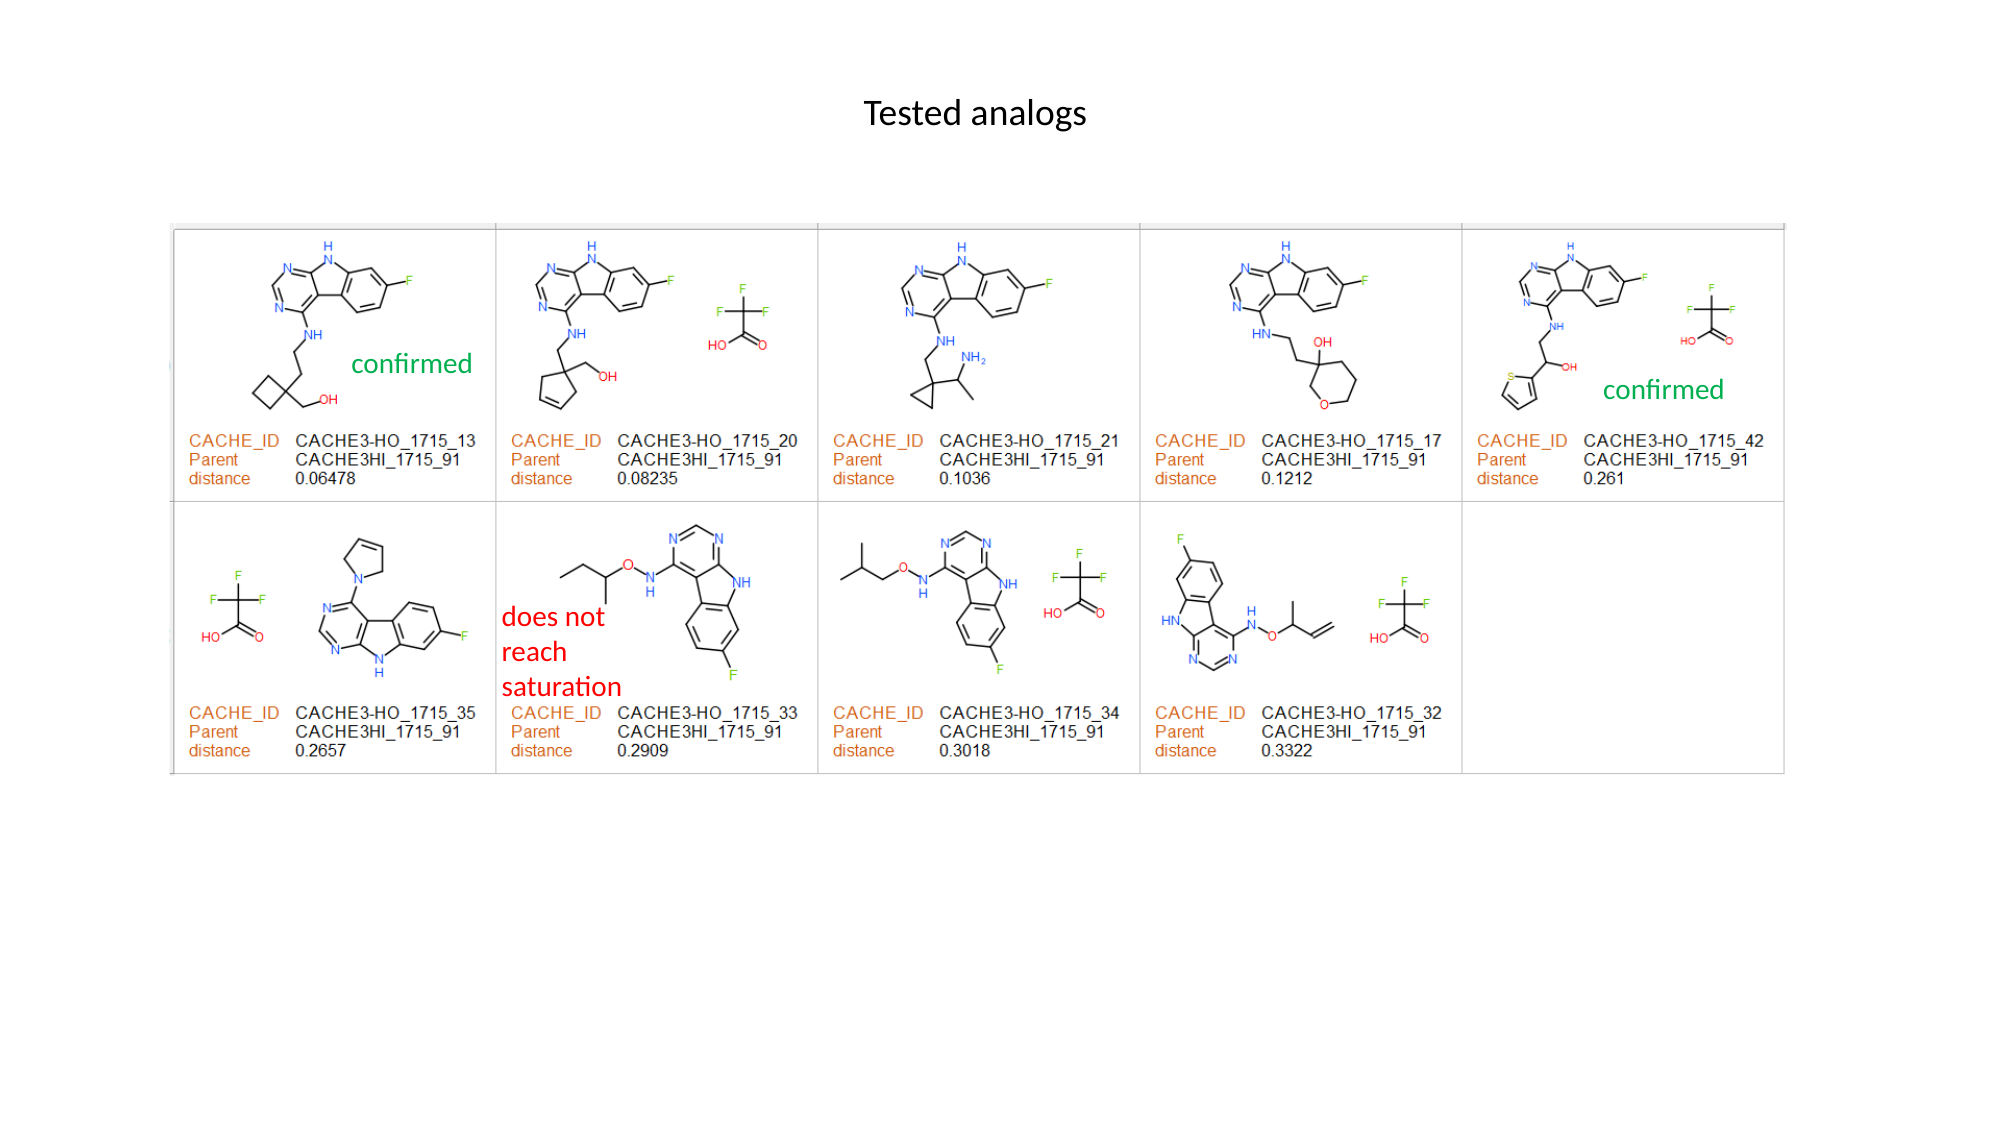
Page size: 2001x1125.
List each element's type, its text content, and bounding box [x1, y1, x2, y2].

picture [169, 223, 1787, 777]
text_box Tested analogs [848, 80, 1108, 141]
